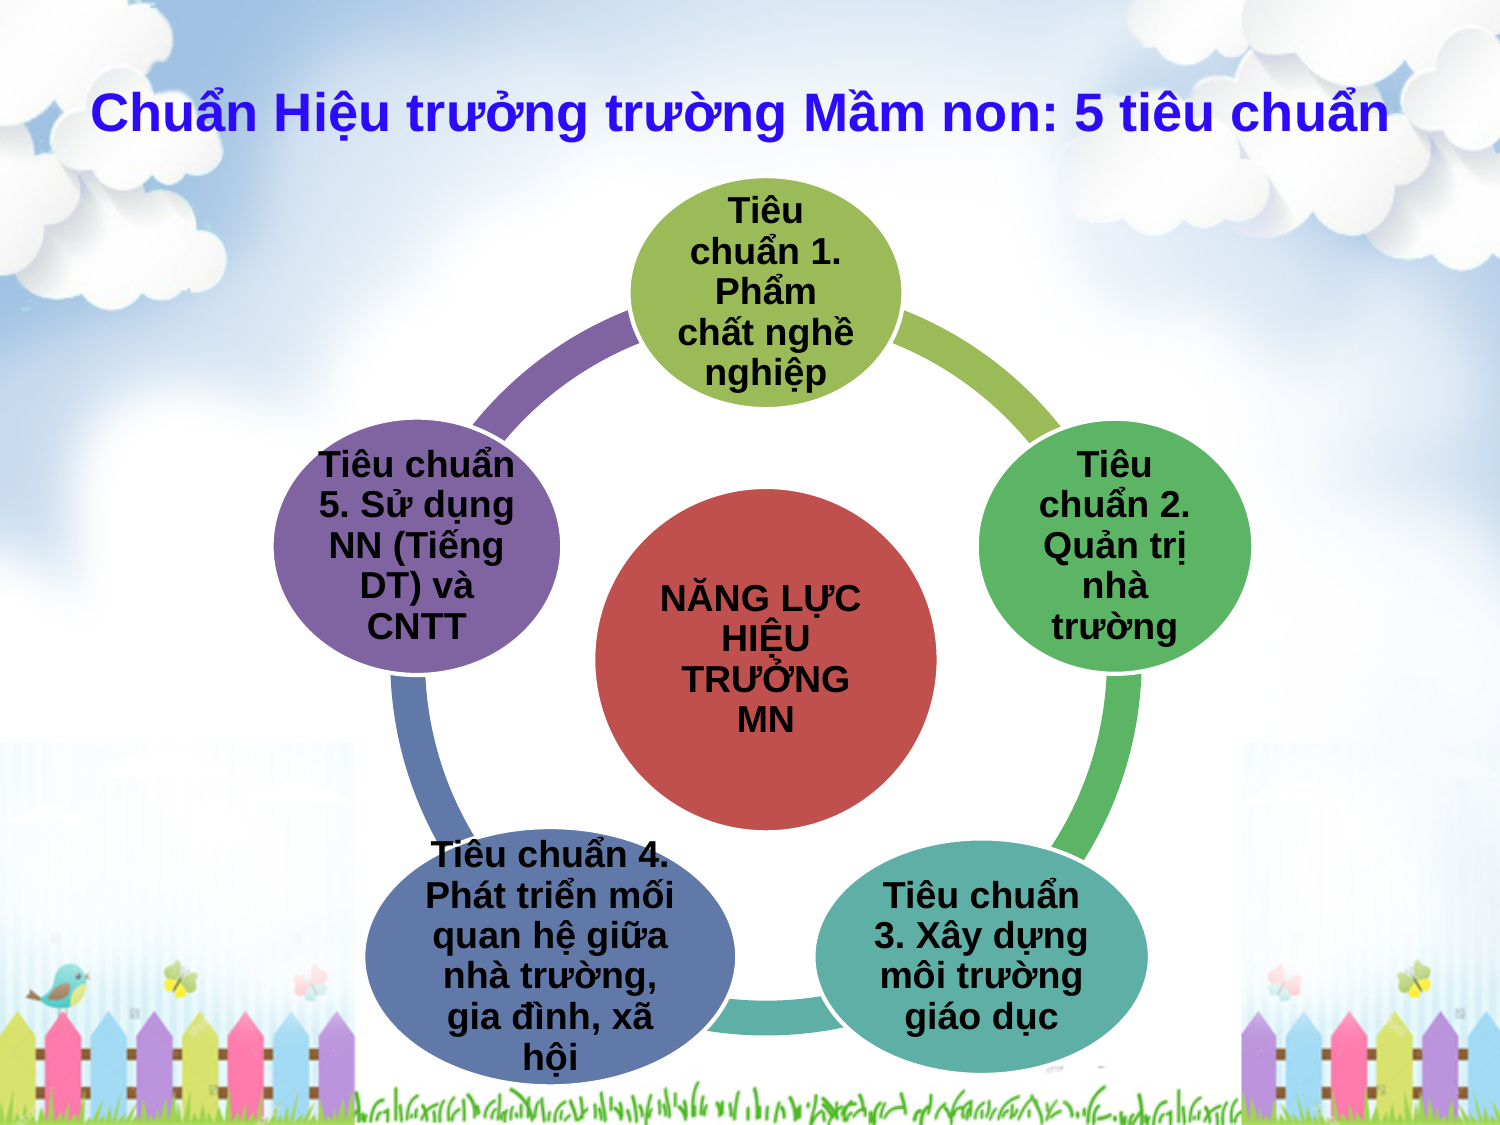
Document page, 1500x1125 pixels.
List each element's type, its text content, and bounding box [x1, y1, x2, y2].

title Chuẩn Hiệu trưởng trường Mầm non: 5 tiêu chuẩn [75, 45, 1425, 175]
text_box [99, 174, 1426, 1088]
picture [0, 0, 1500, 1125]
